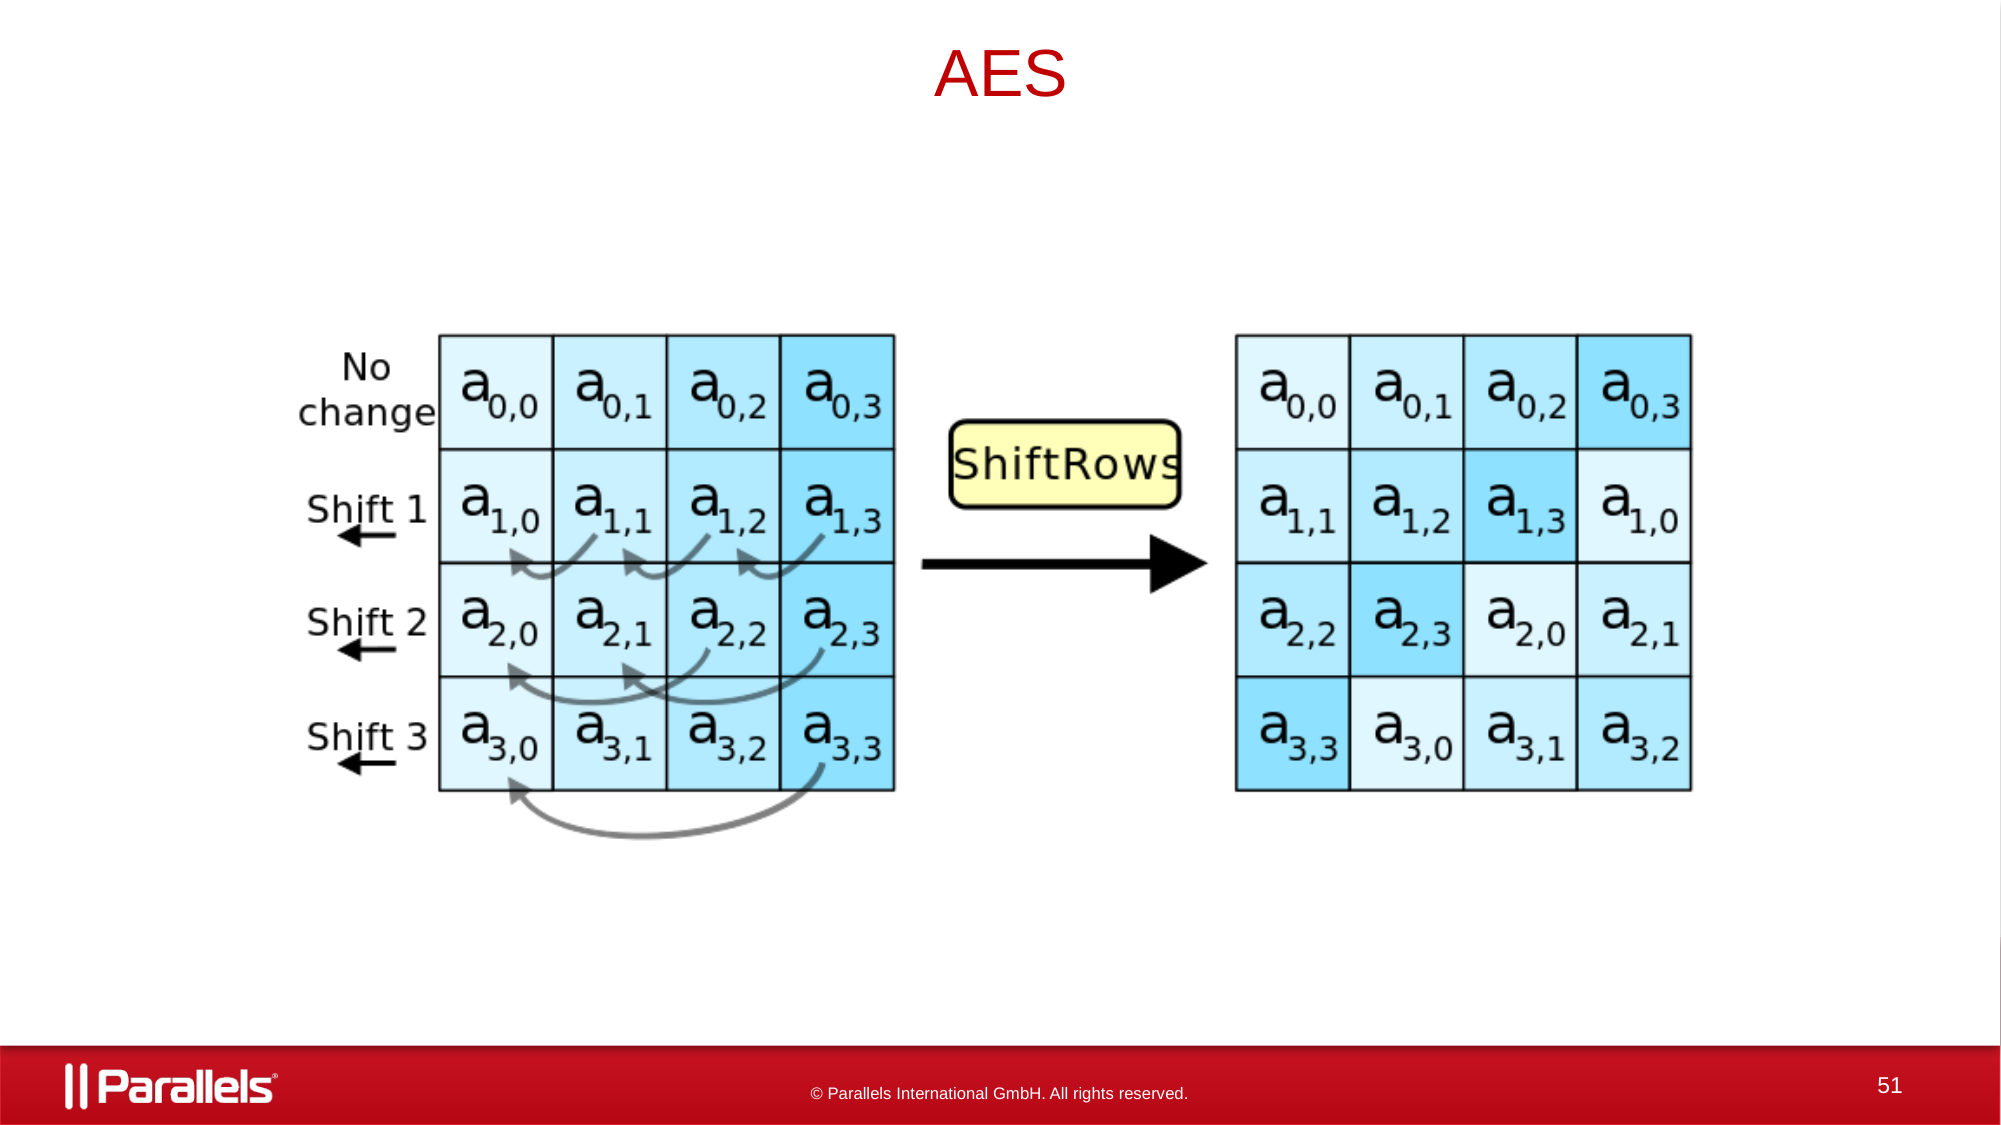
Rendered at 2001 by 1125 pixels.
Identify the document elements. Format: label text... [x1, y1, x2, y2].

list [297, 325, 1704, 847]
picture [42, 1039, 293, 1125]
title AES [64, 21, 1939, 119]
